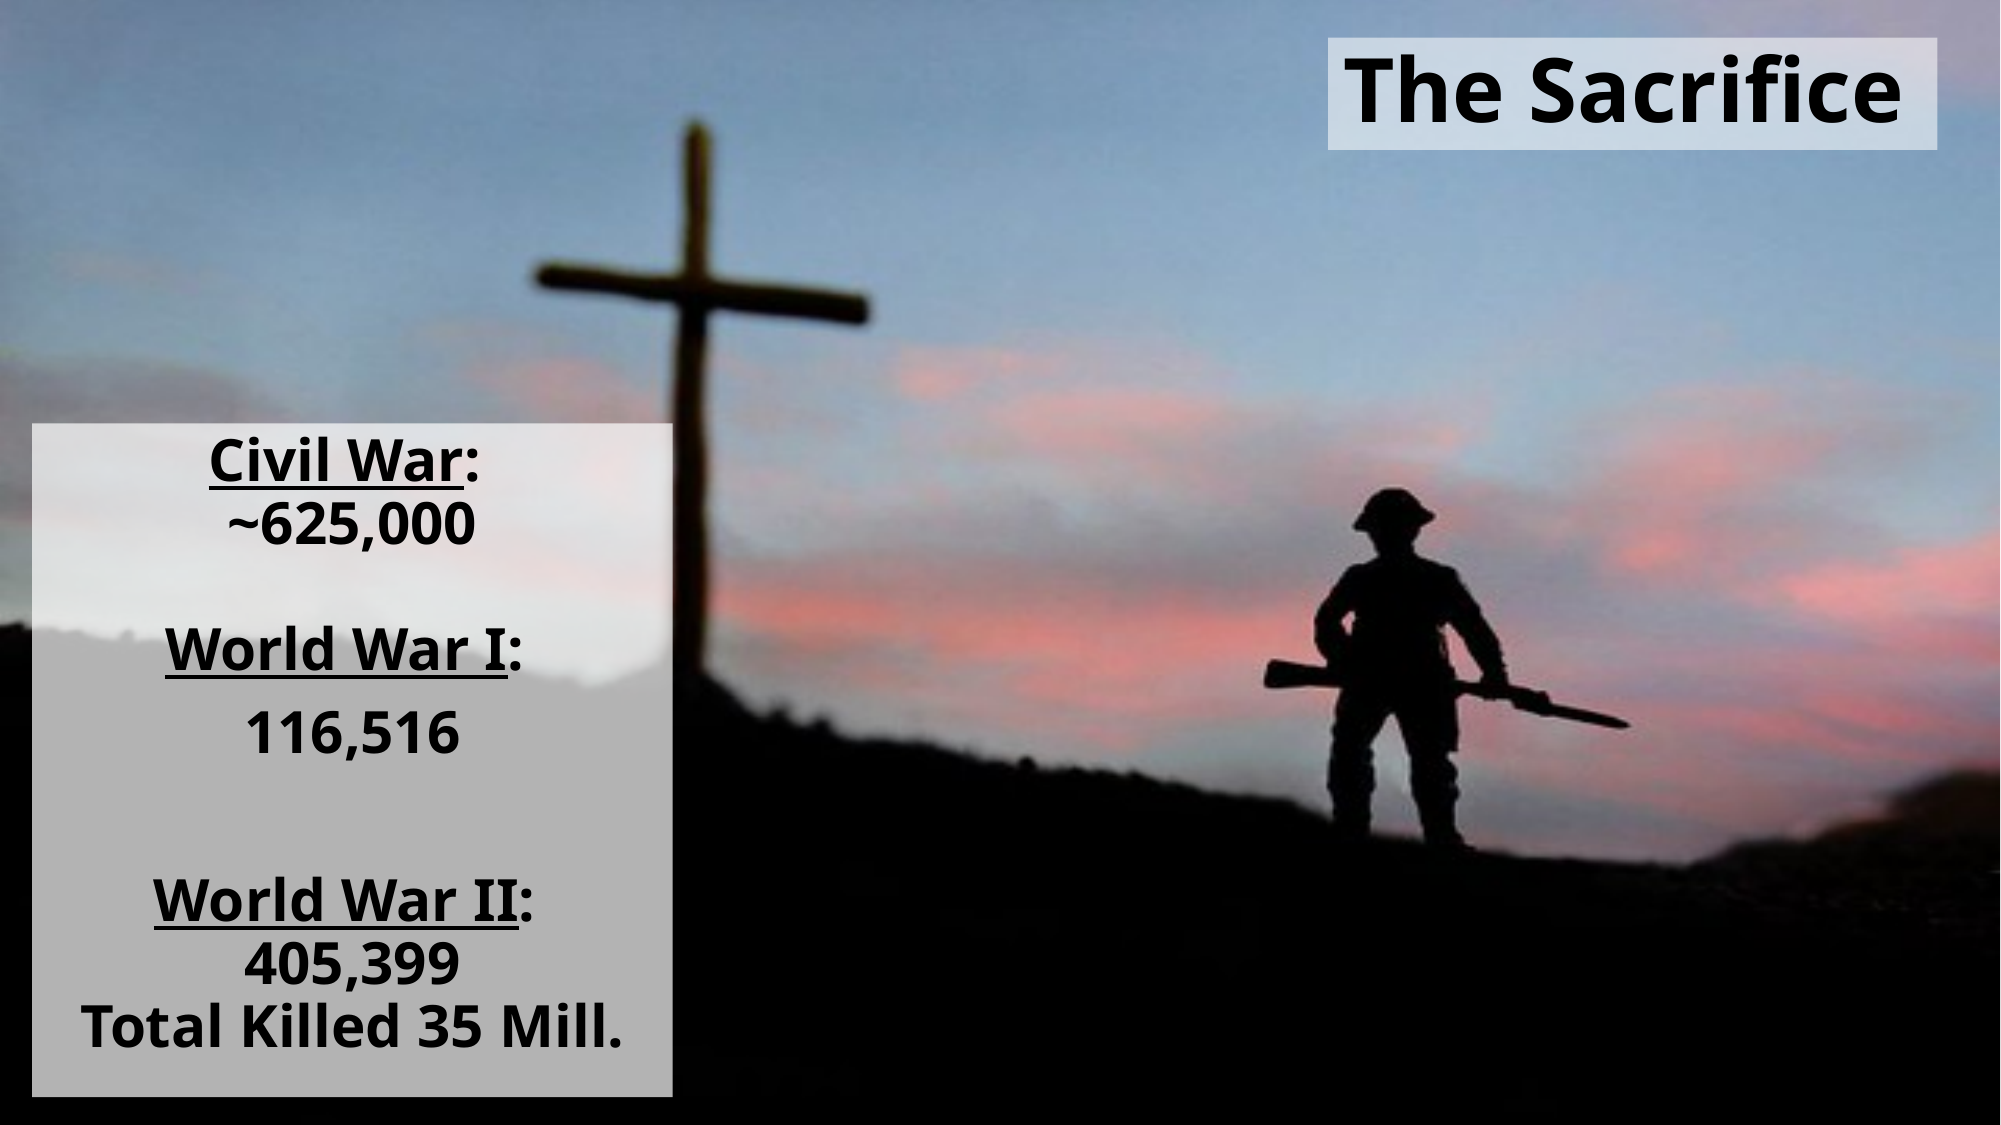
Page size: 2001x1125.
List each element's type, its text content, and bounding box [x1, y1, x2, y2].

picture [0, 0, 2001, 1125]
list Civil War: ~625,000 World War I: 116,516 World War II: 405,399 Total Killed 35 Mill. [32, 423, 673, 1098]
title The Sacrifice [1328, 37, 1938, 150]
